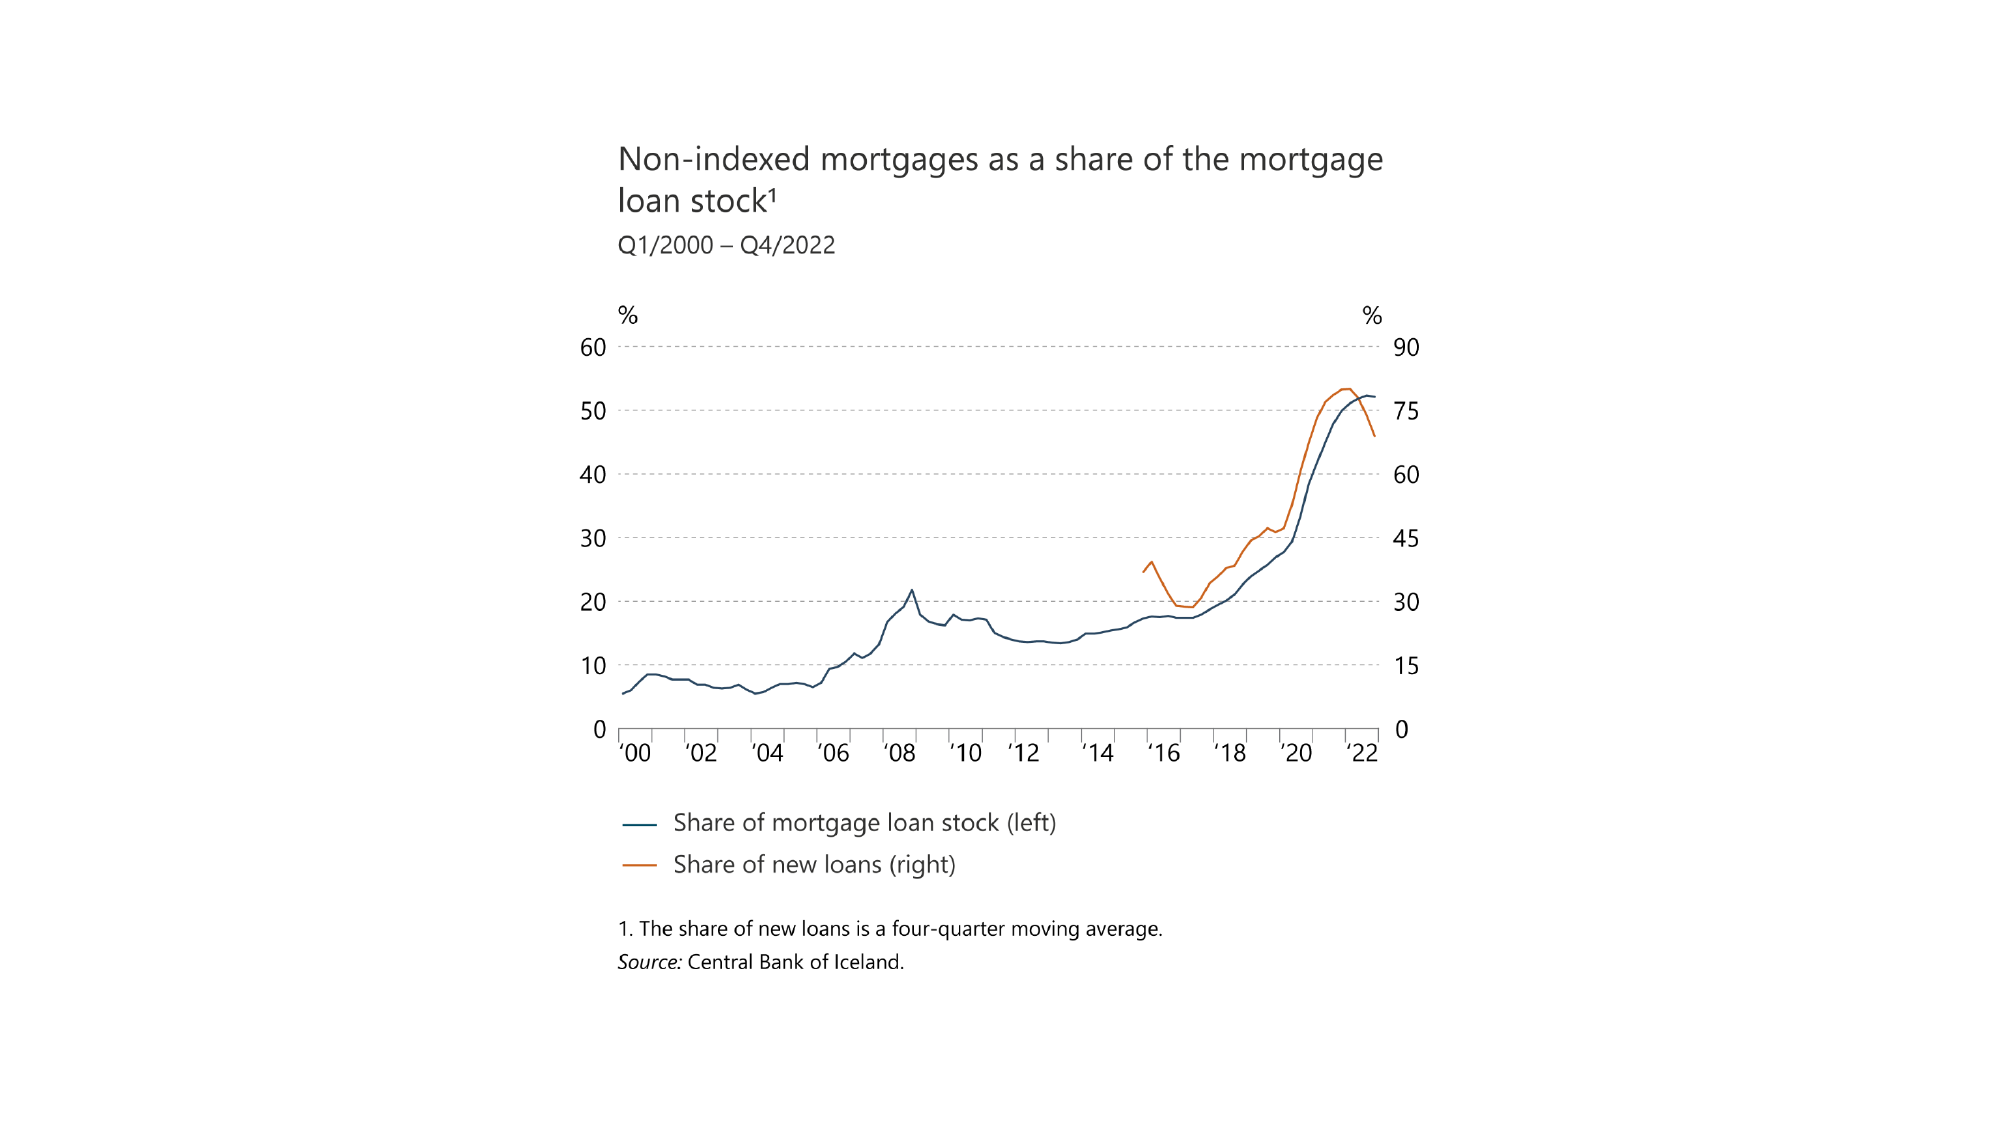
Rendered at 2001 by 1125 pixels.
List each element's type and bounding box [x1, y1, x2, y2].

picture [579, 141, 1420, 984]
